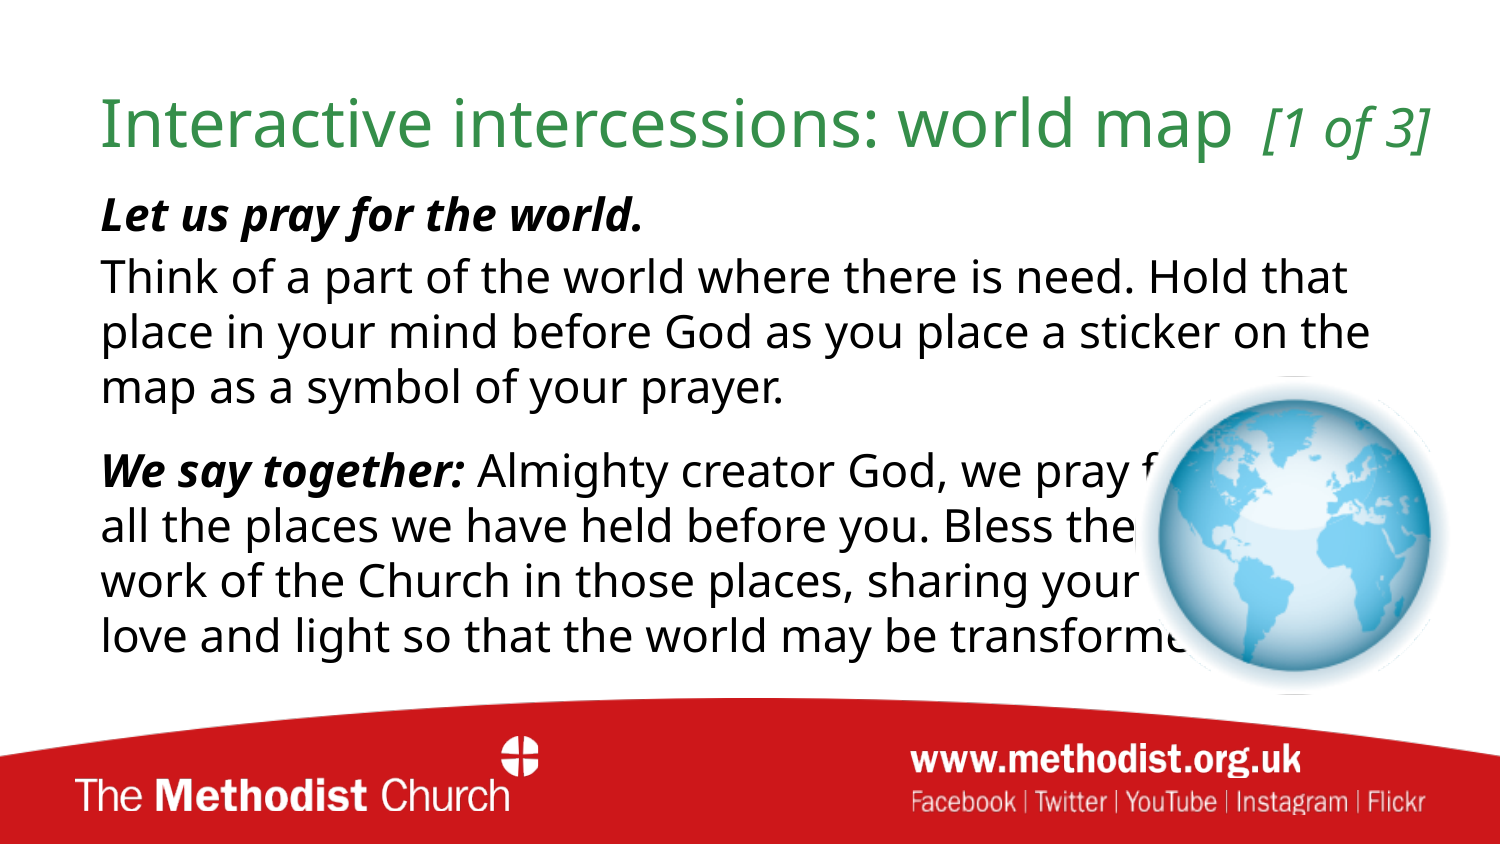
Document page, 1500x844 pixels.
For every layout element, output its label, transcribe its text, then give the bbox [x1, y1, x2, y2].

title Interactive intercessions: world map [1 of 3] [100, 80, 1451, 169]
picture [1129, 375, 1451, 699]
list Let us pray for the world. Think of a part of the world where there is need. Hold that place in your mind before God as you place a sticker on the map as a symbol of your prayer. We say together: Almighty creator God, we pray for all the places we have held before you. Bless the work of the Church in those places, sharing your love and light so that the world may be transformed. [100, 186, 1400, 656]
